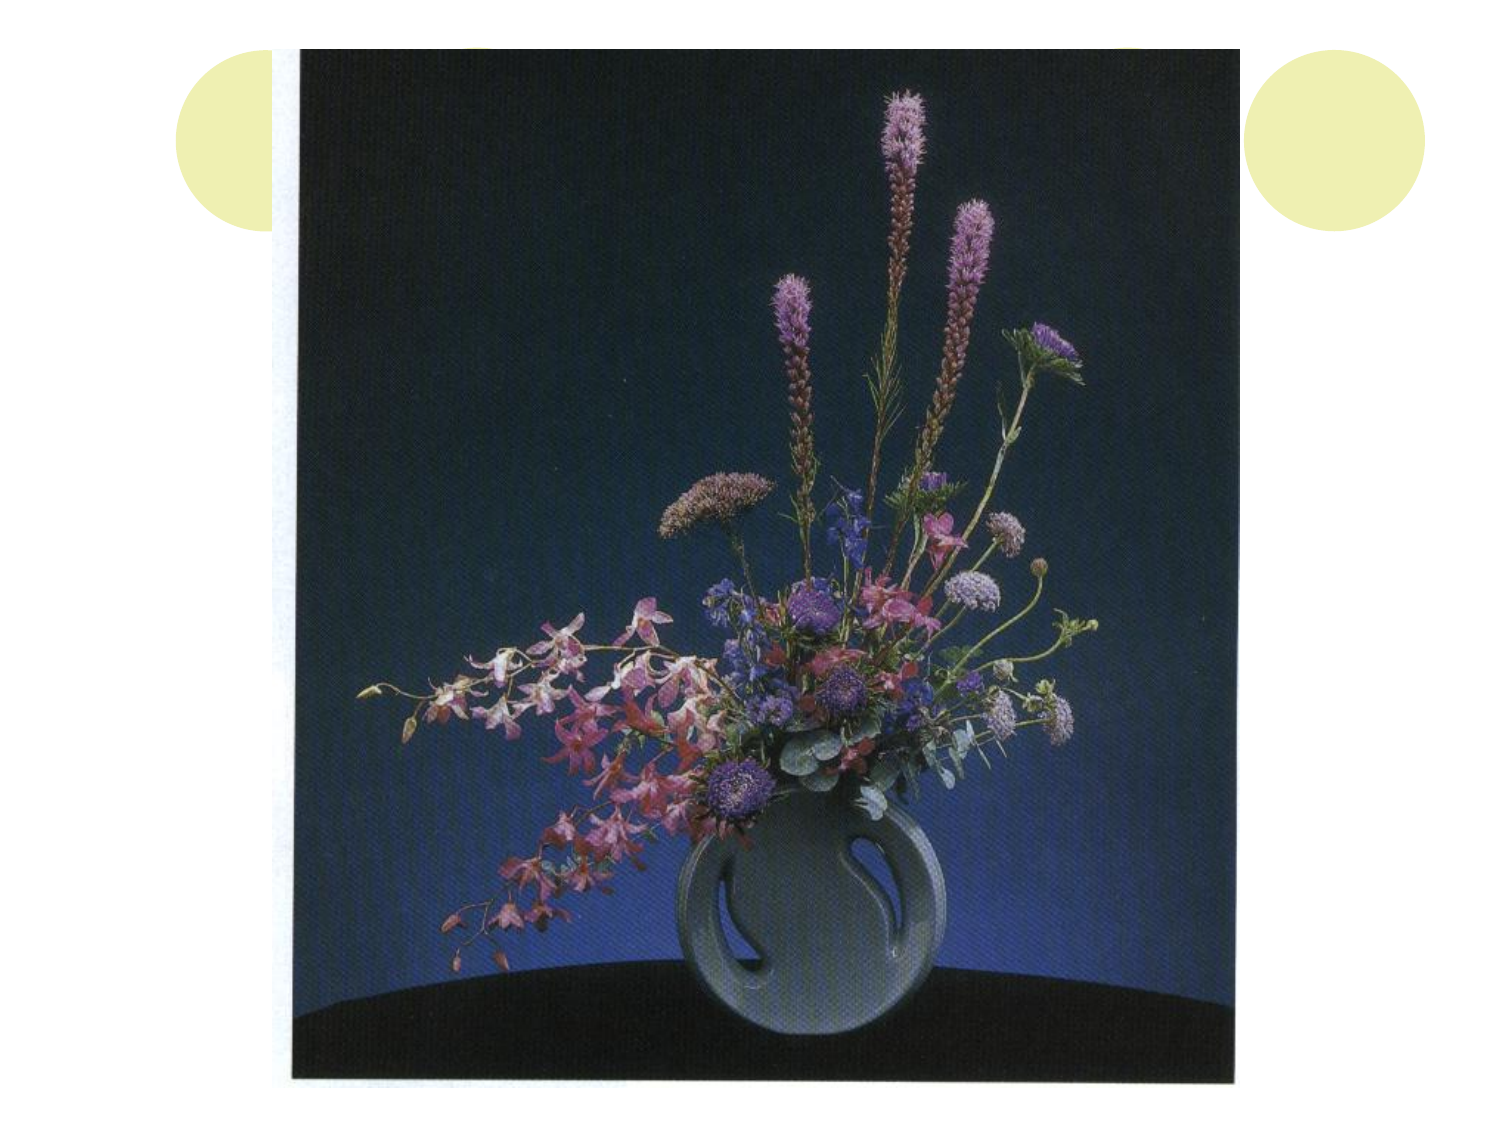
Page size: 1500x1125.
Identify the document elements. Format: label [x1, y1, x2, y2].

picture [272, 49, 1240, 1088]
